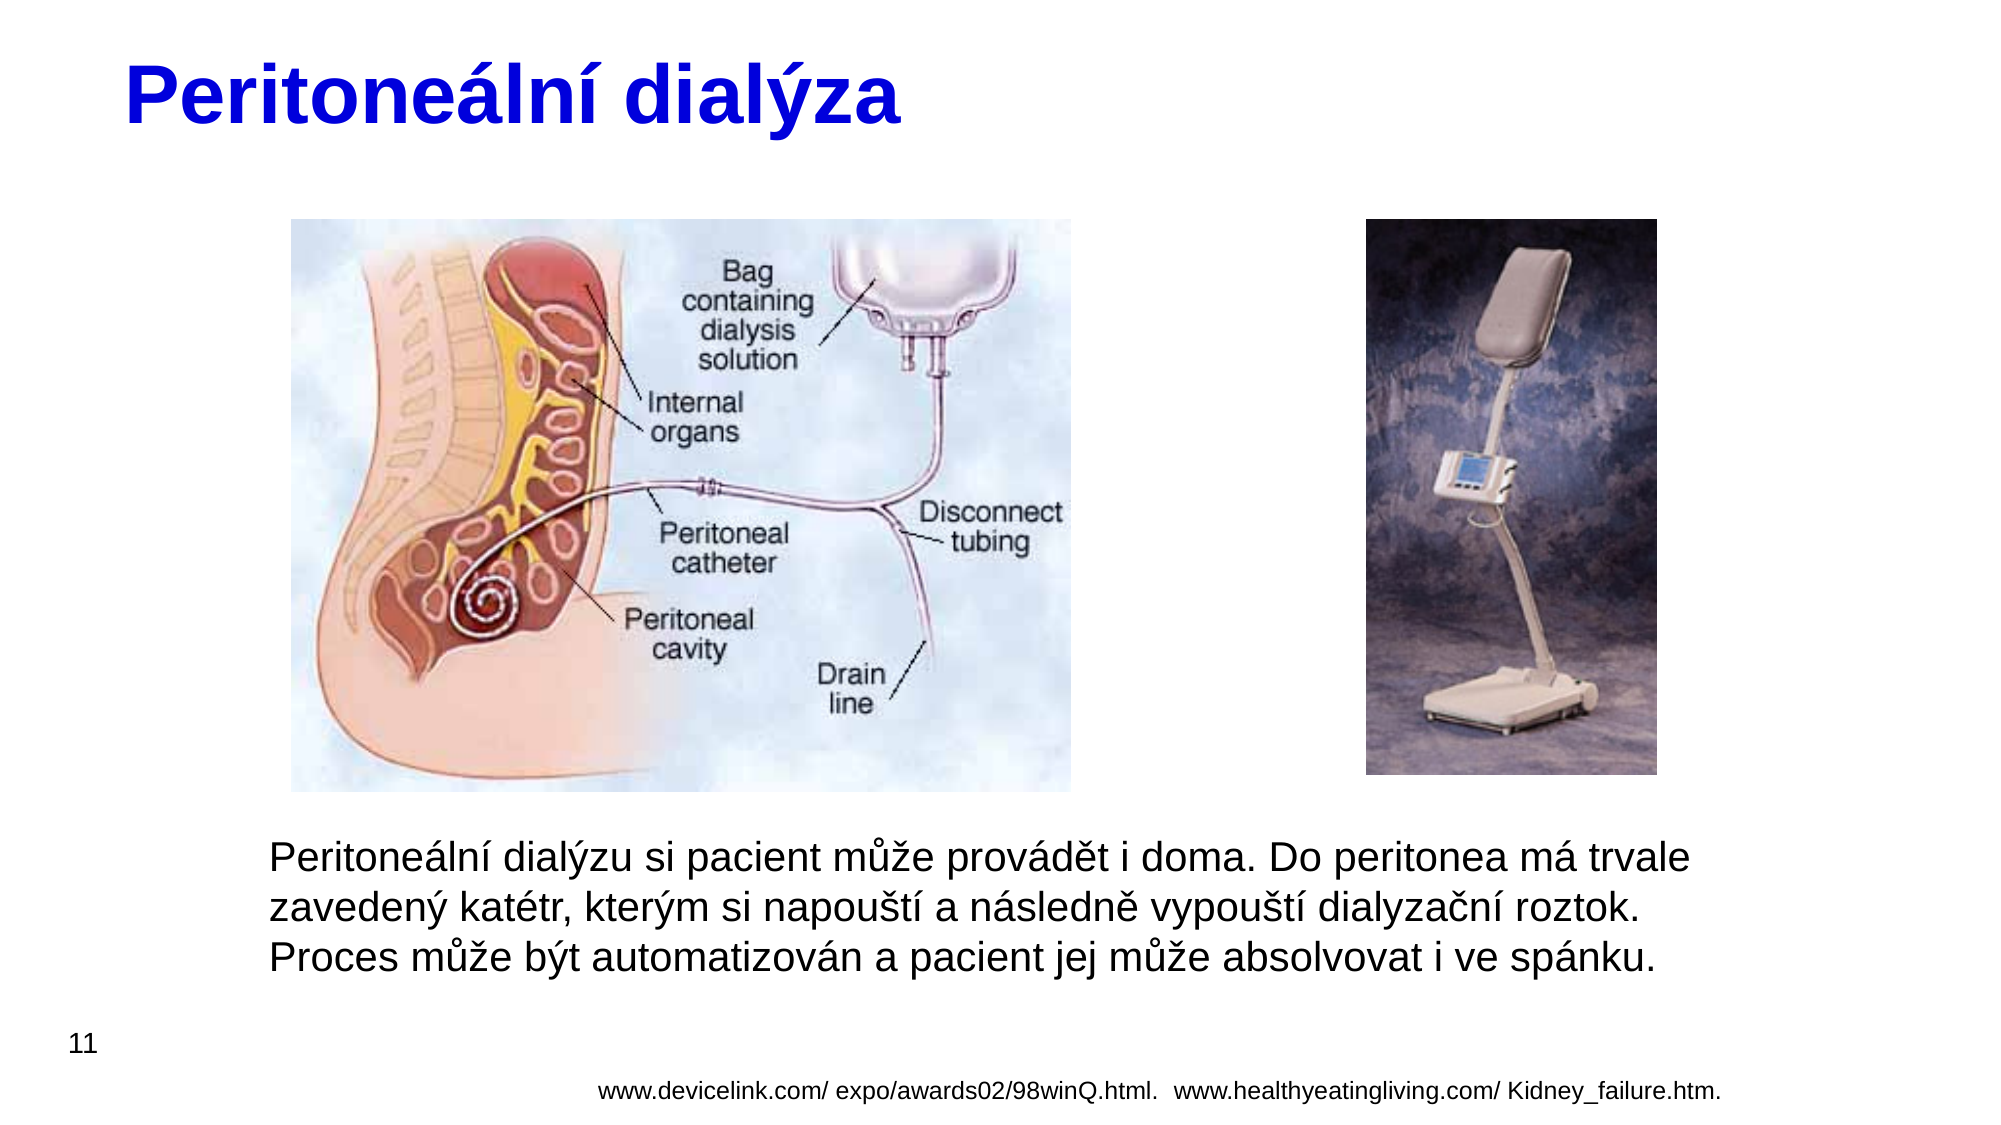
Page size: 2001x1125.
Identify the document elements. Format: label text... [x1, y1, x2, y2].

picture [1365, 219, 1657, 776]
text_box Peritoneální dialýzu si pacient může provádět i doma. Do peritonea má trvale zavedený katétr, kterým si napouští a následně vypouští dialyzační roztok. Proces může být automatizován a pacient jej může absolvovat i ve spánku. [254, 822, 1715, 988]
picture [290, 219, 1072, 792]
title Peritoneální dialýza [124, 57, 992, 157]
list www.devicelink.com/ expo/awards02/98winQ.html. www.healthyeatingliving.com/ Kidney_failure.htm. [598, 1080, 1750, 1125]
slide_number 11 [67, 1021, 110, 1063]
